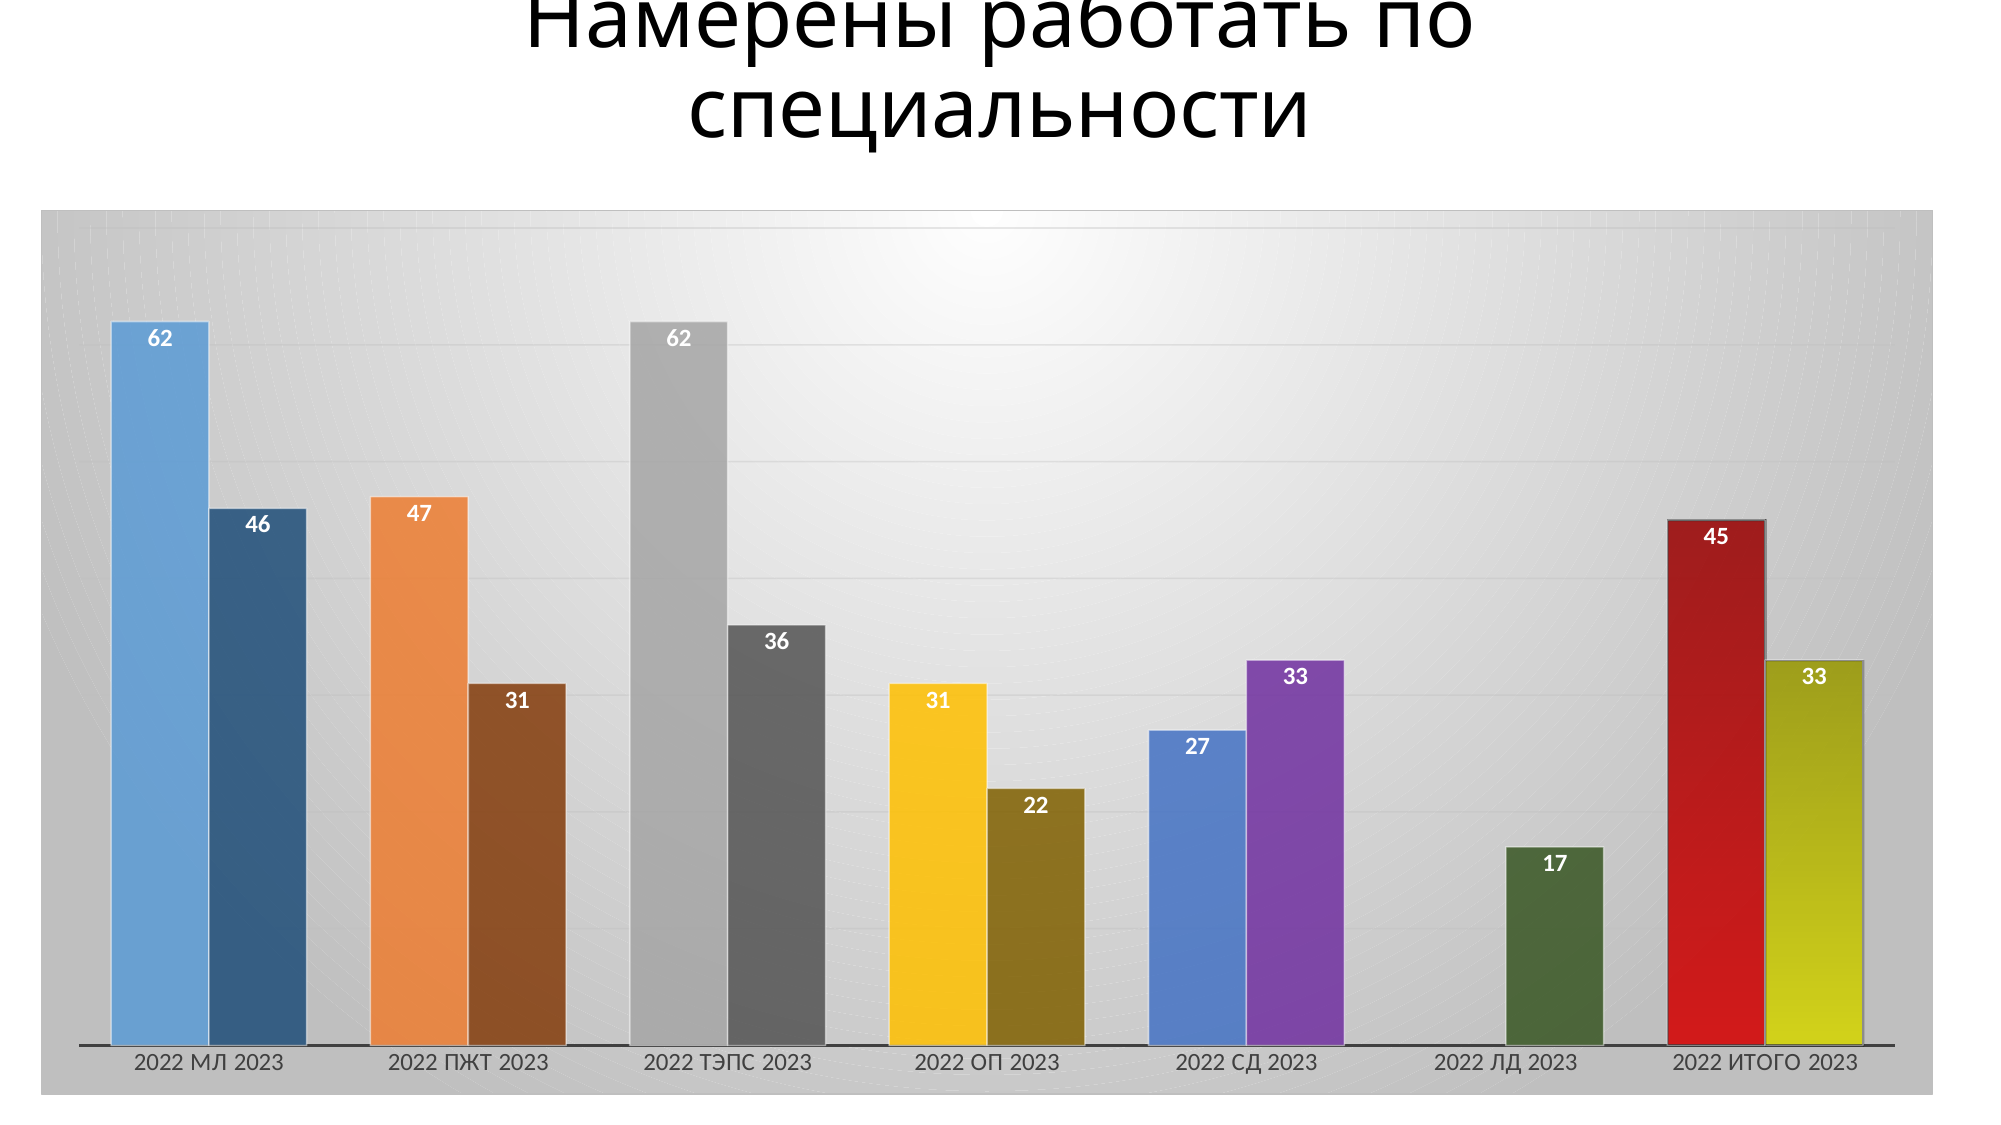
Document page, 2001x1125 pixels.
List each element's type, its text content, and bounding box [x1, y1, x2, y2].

title Намерены работать по специальности [249, 46, 1750, 164]
chart [40, 209, 1934, 1095]
